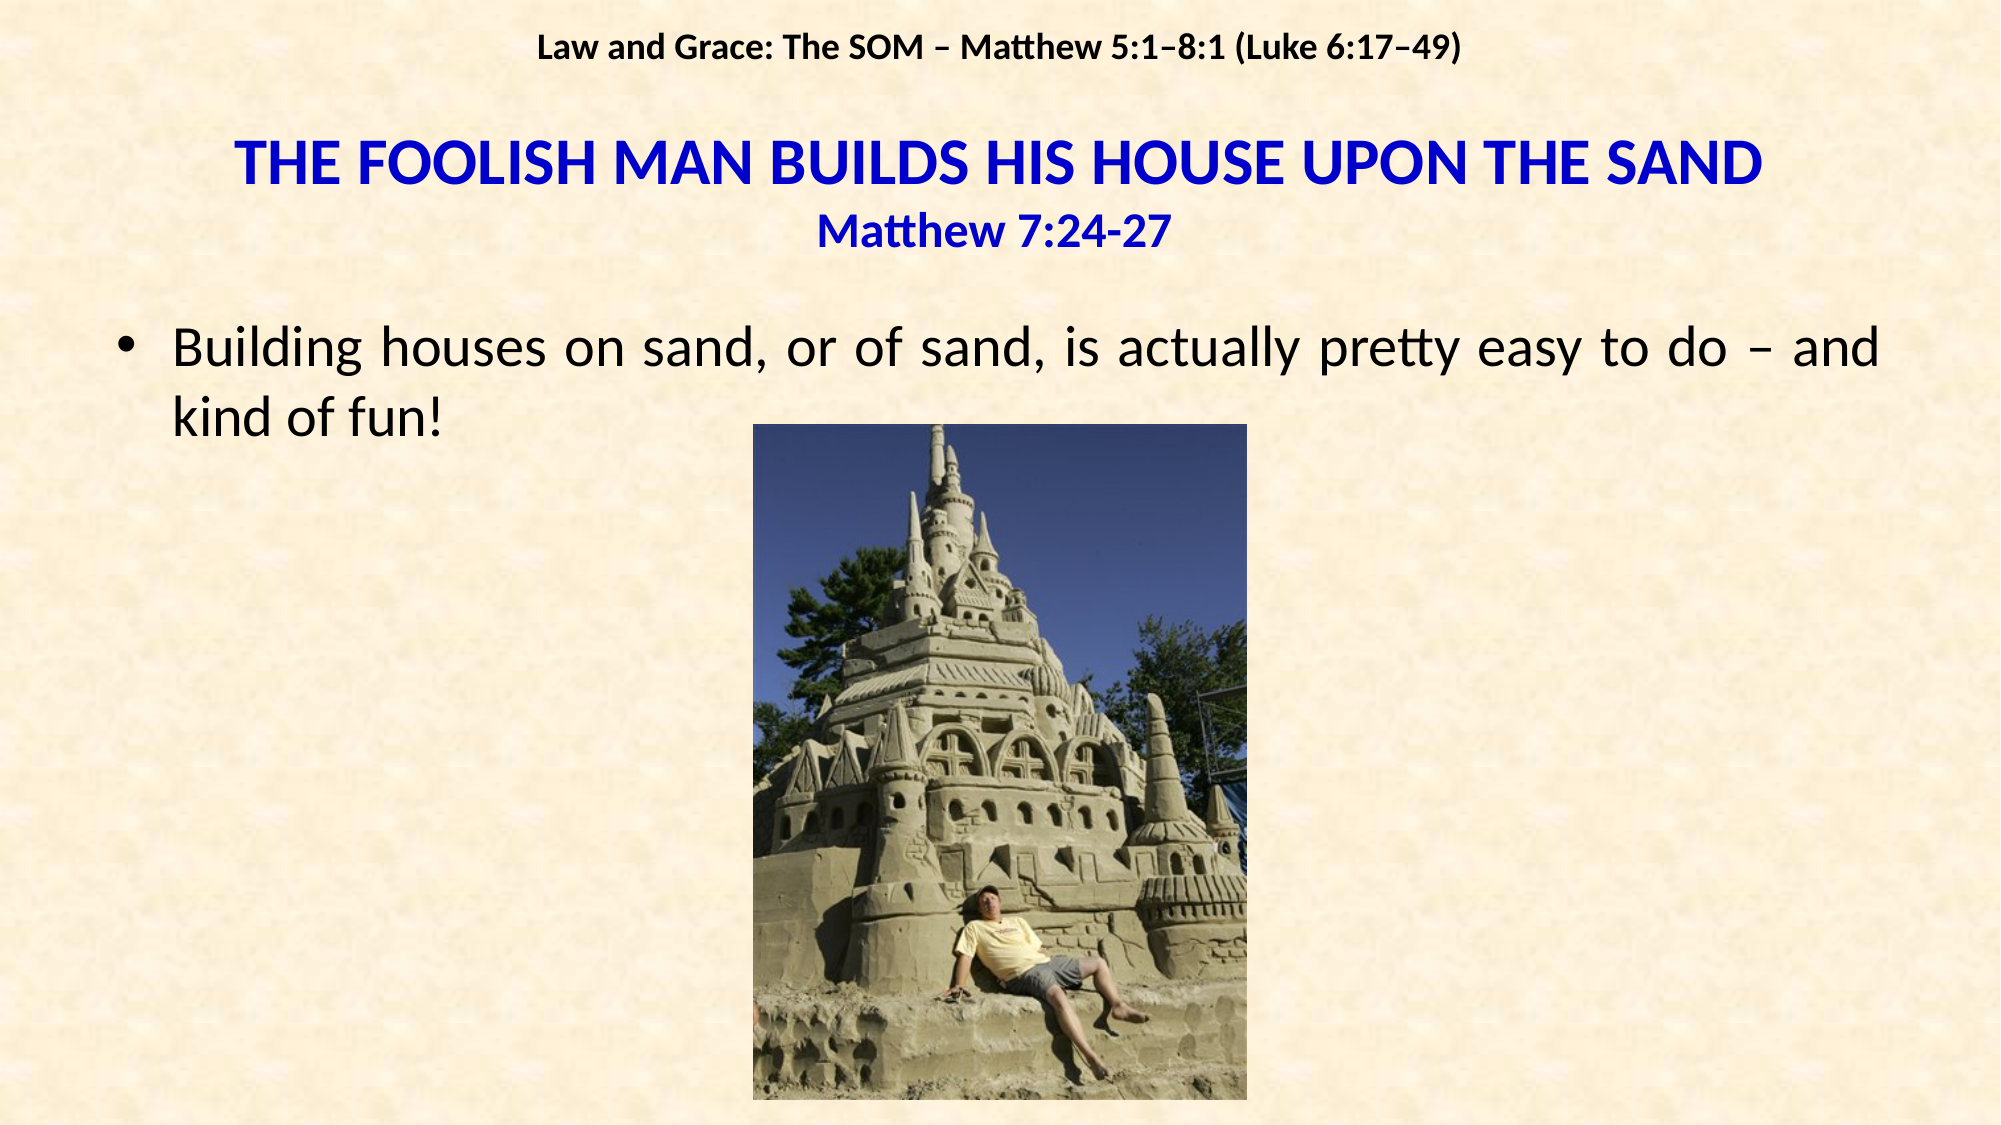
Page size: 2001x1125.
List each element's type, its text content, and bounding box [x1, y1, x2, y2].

text_box THE FOOLISH MAN BUILDS HIS HOUSE UPON THE SAND Matthew 7:24-27 [99, 112, 1900, 263]
text_box Law and Grace: The SOM – Matthew 5:1–8:1 (Luke 6:17–49) [362, 14, 1638, 74]
picture [0, 0, 2001, 1125]
list Building houses on sand, or of sand, is actually pretty easy to do – and kind of fun! [101, 300, 1898, 466]
